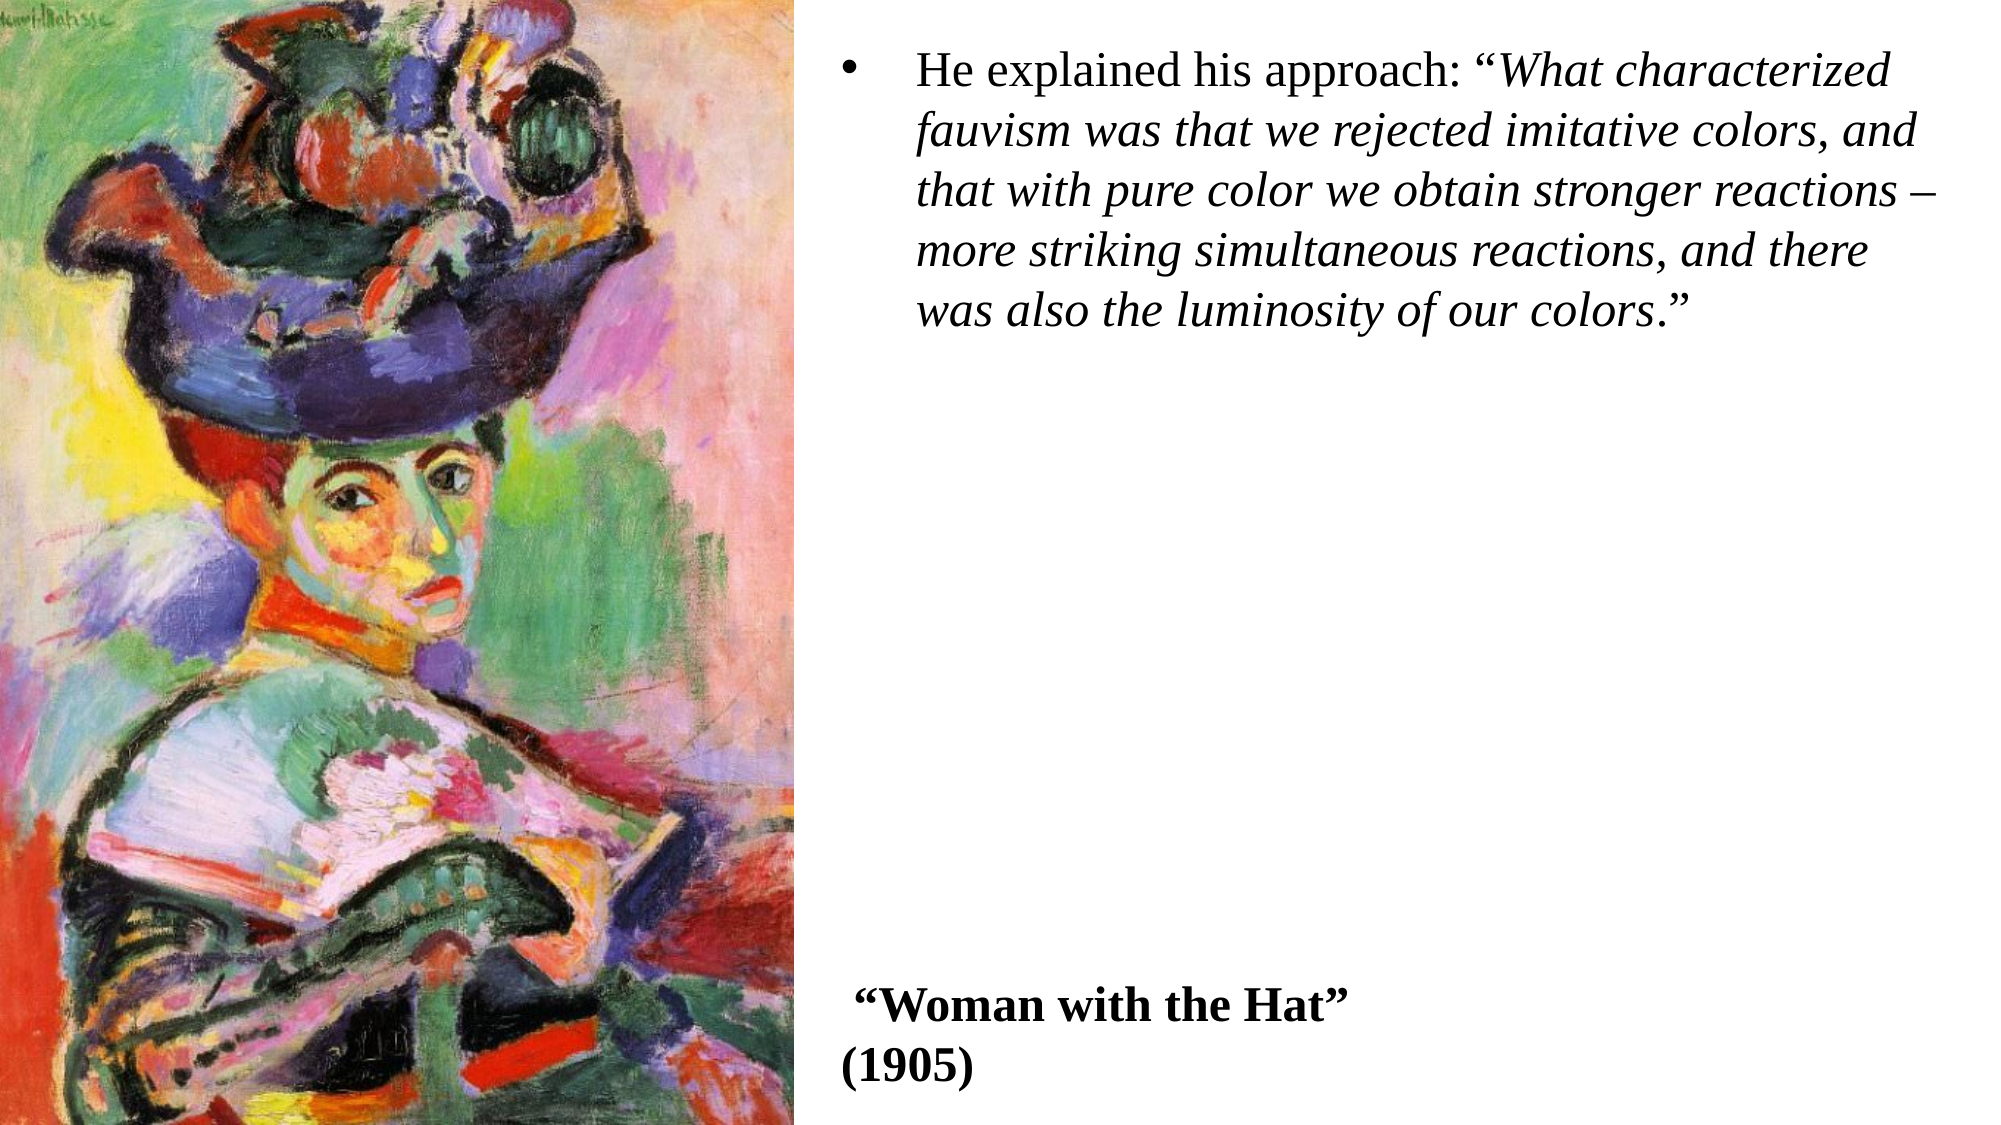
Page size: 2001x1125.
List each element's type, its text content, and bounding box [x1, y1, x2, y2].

text_box “Woman with the Hat” (1905) [826, 963, 1413, 1099]
text_box He explained his approach: “What characterized fauvism was that we rejected imitative colors, and that with pure color we obtain stronger reactions – more striking simultaneous reactions, and there was also the luminosity of our colors.” [826, 29, 1973, 344]
picture [0, 0, 794, 1125]
